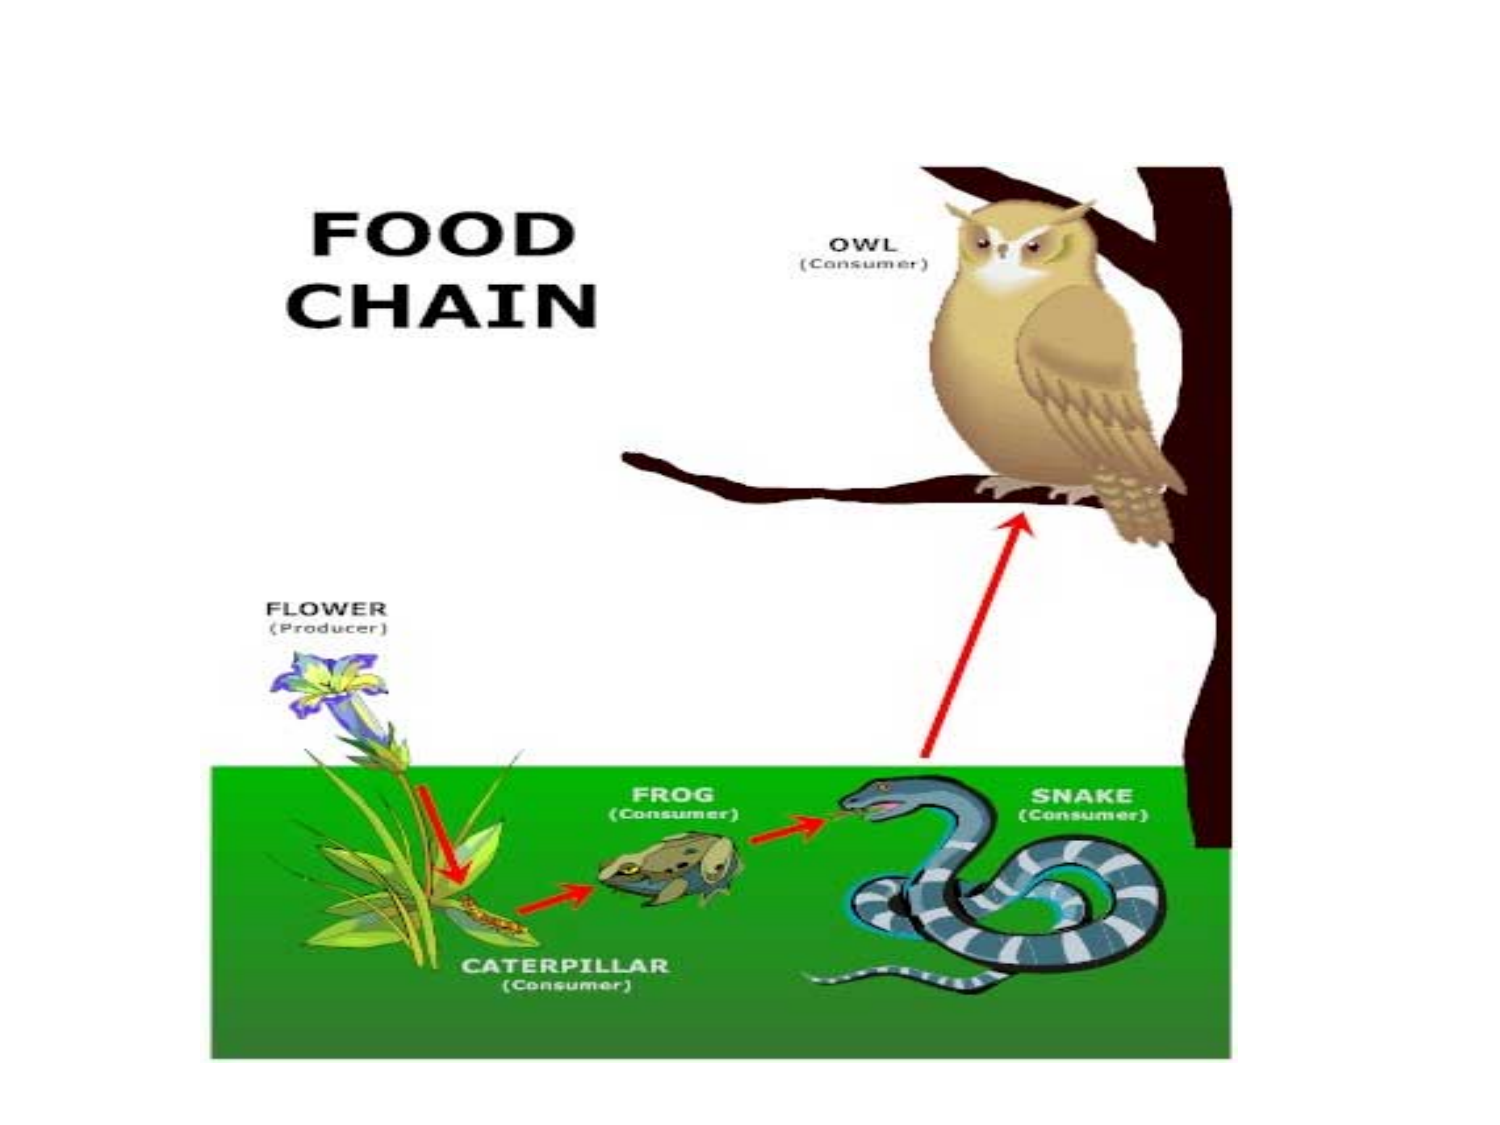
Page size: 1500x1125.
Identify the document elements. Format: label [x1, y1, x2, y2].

list [199, 162, 1238, 1063]
